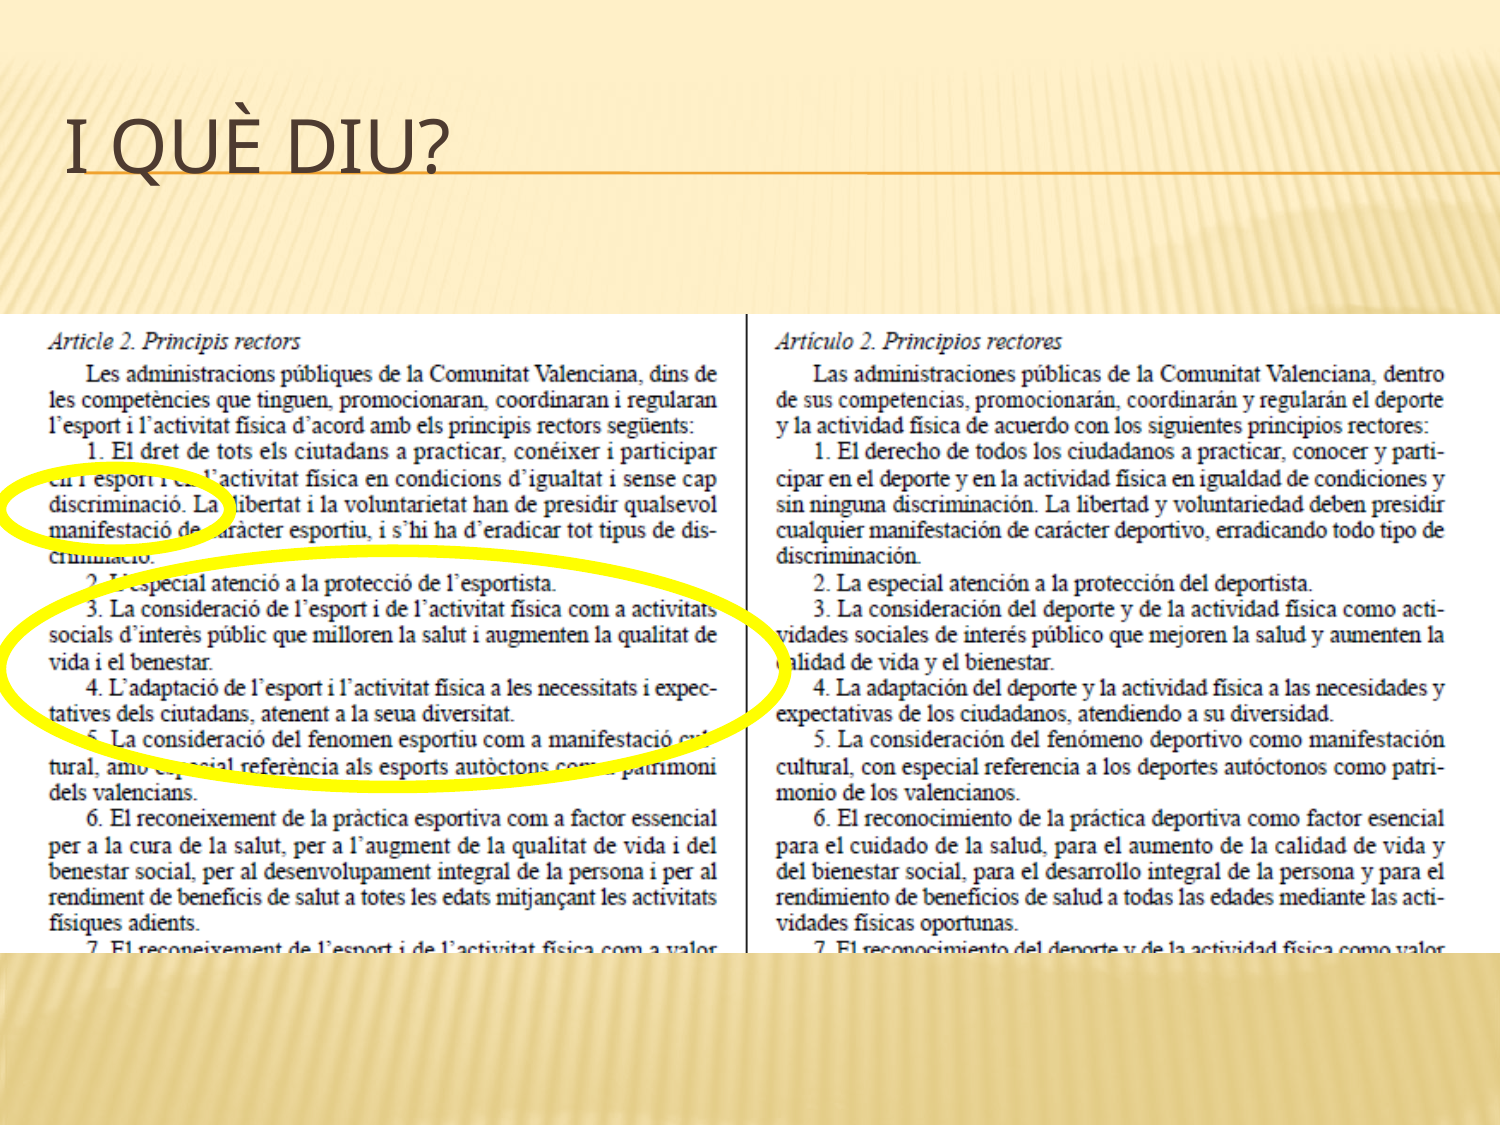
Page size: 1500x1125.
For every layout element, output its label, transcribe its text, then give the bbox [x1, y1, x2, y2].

title I què diu? [50, 75, 1475, 213]
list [0, 313, 1500, 953]
